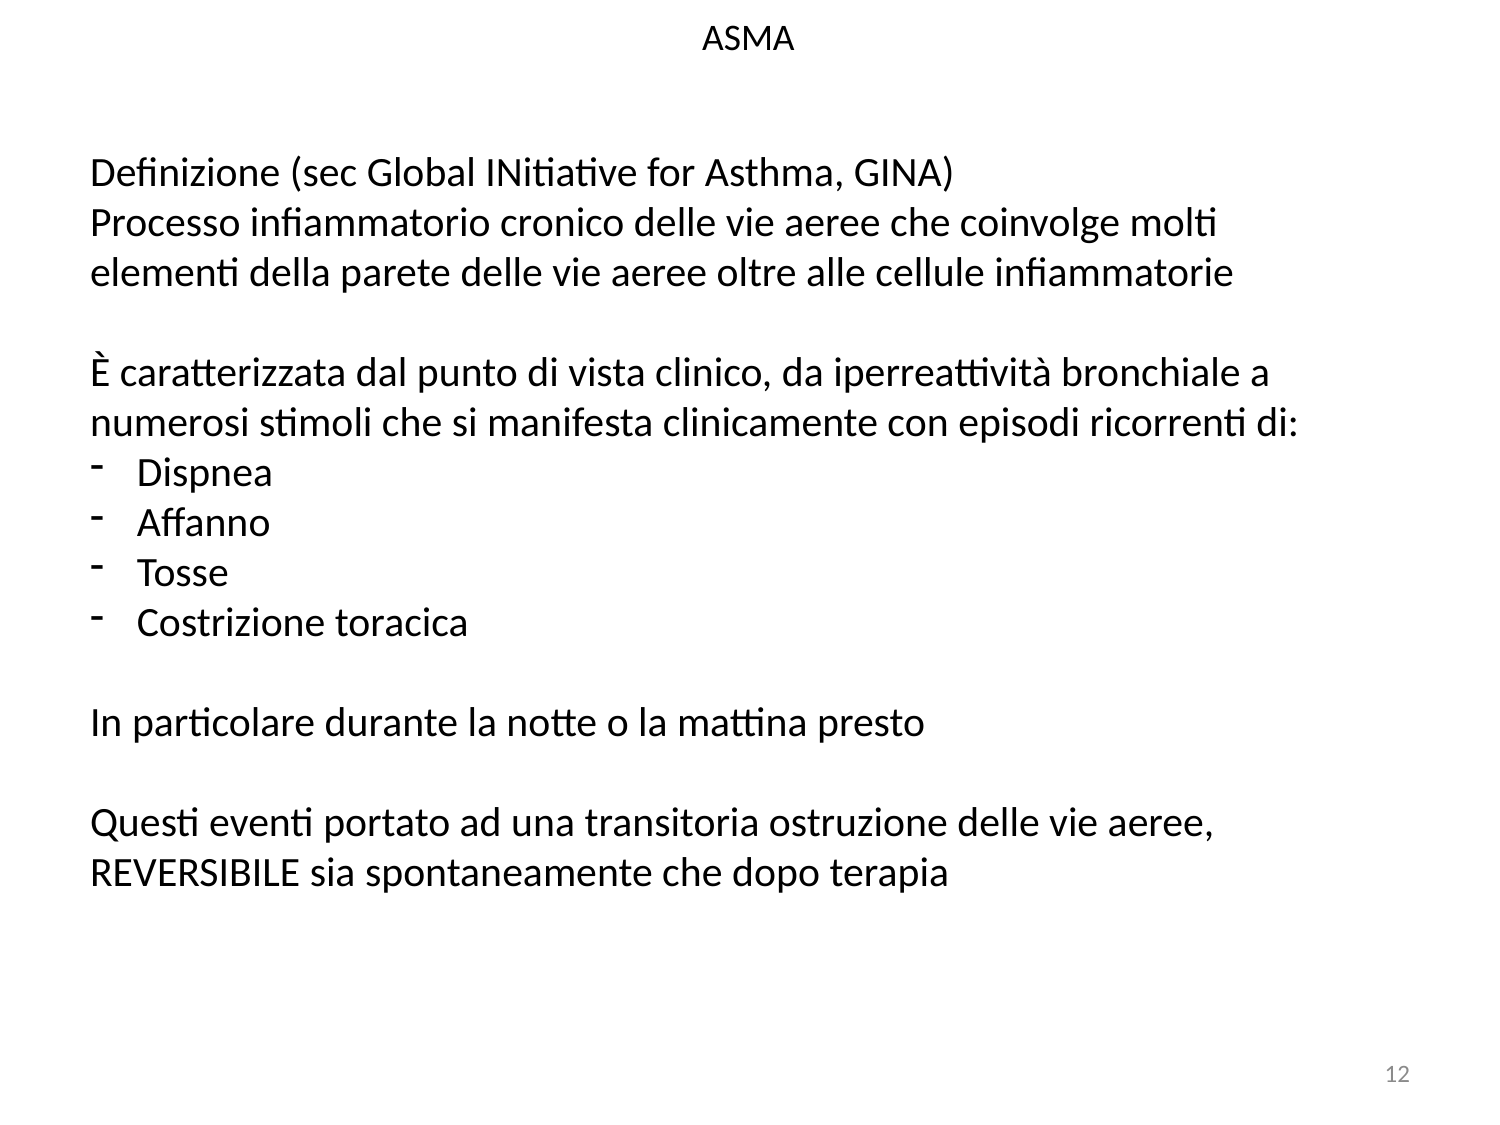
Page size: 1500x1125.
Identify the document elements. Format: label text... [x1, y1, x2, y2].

text_box ASMA [687, 5, 810, 66]
slide_number 12 [1074, 1042, 1425, 1103]
text_box Definizione (sec Global INitiative for Asthma, GINA) Processo infiammatorio cronico delle vie aeree che coinvolge molti elementi della parete delle vie aeree oltre alle cellule infiammatorie È caratterizzata dal punto di vista clinico, da iperreattività bronchiale a numerosi stimoli che si manifesta clinicamente con episodi ricorrenti di: Dispnea Affanno Tosse Costrizione toracica In particolare durante la notte o la mattina presto Questi eventi portato ad una transitoria ostruzione delle vie aeree, REVERSIBILE sia spontaneamente che dopo terapia [75, 137, 1391, 903]
